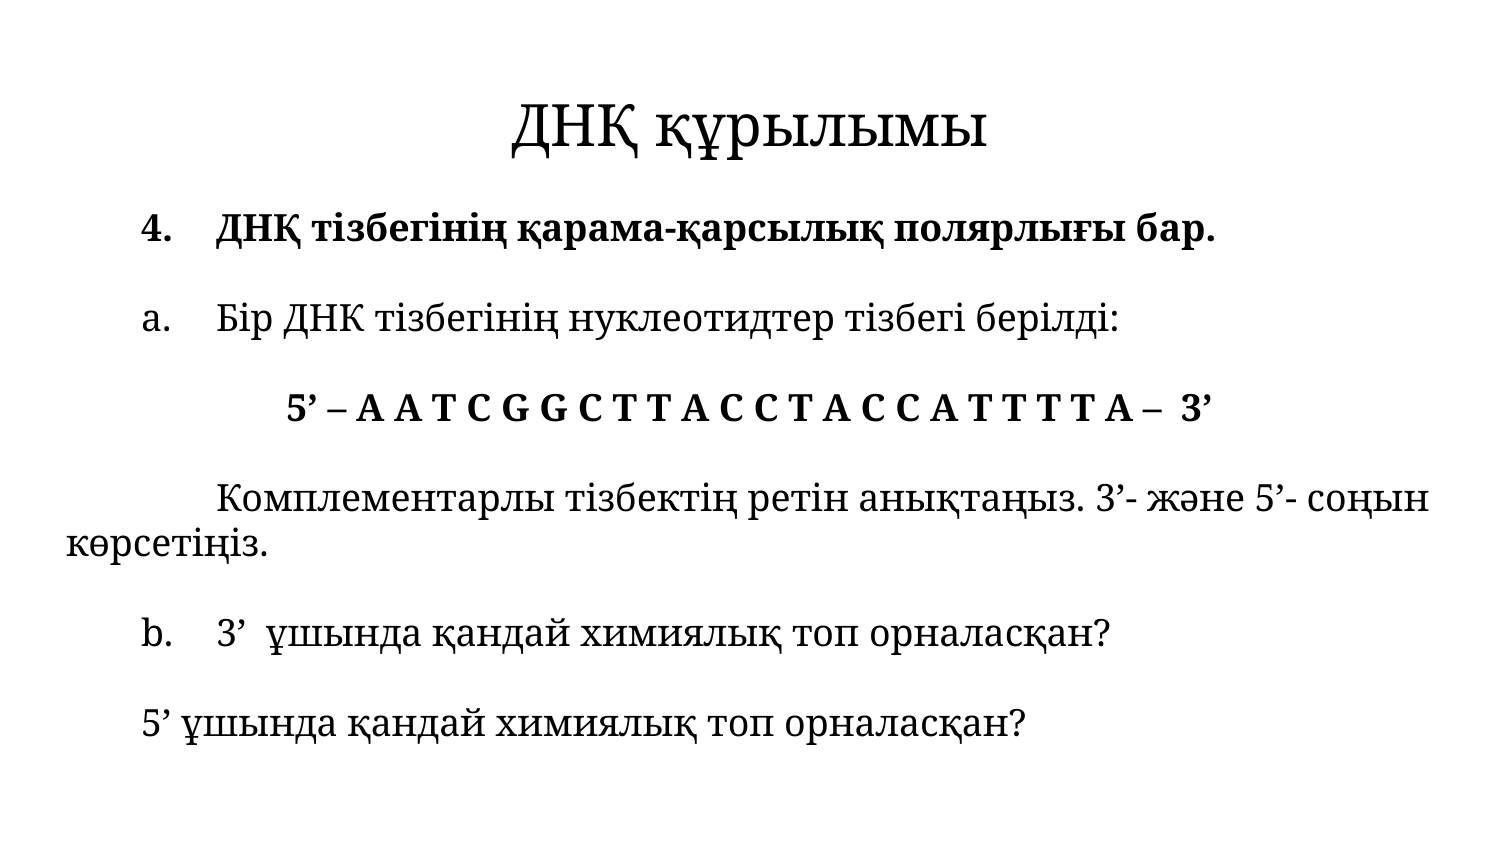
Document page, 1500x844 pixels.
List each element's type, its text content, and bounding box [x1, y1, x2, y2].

title ДНҚ құрылымы [51, 72, 1449, 167]
list 4. ДНҚ тізбегінің қарама-қарсылық полярлығы бар. a. Бір ДНК тізбегінің нуклеотидтер тізбегі берілді: 5’ – A A T C G G C T T A C C T A C C A T T T T A – 3’ Комплементарлы тізбектің ретін анықтаңыз. 3’- және 5’- соңын көрсетіңіз. b. 3’ ұшында қандай химиялық топ орналасқан? 5’ ұшында қандай химиялық топ орналасқан? [51, 189, 1449, 786]
